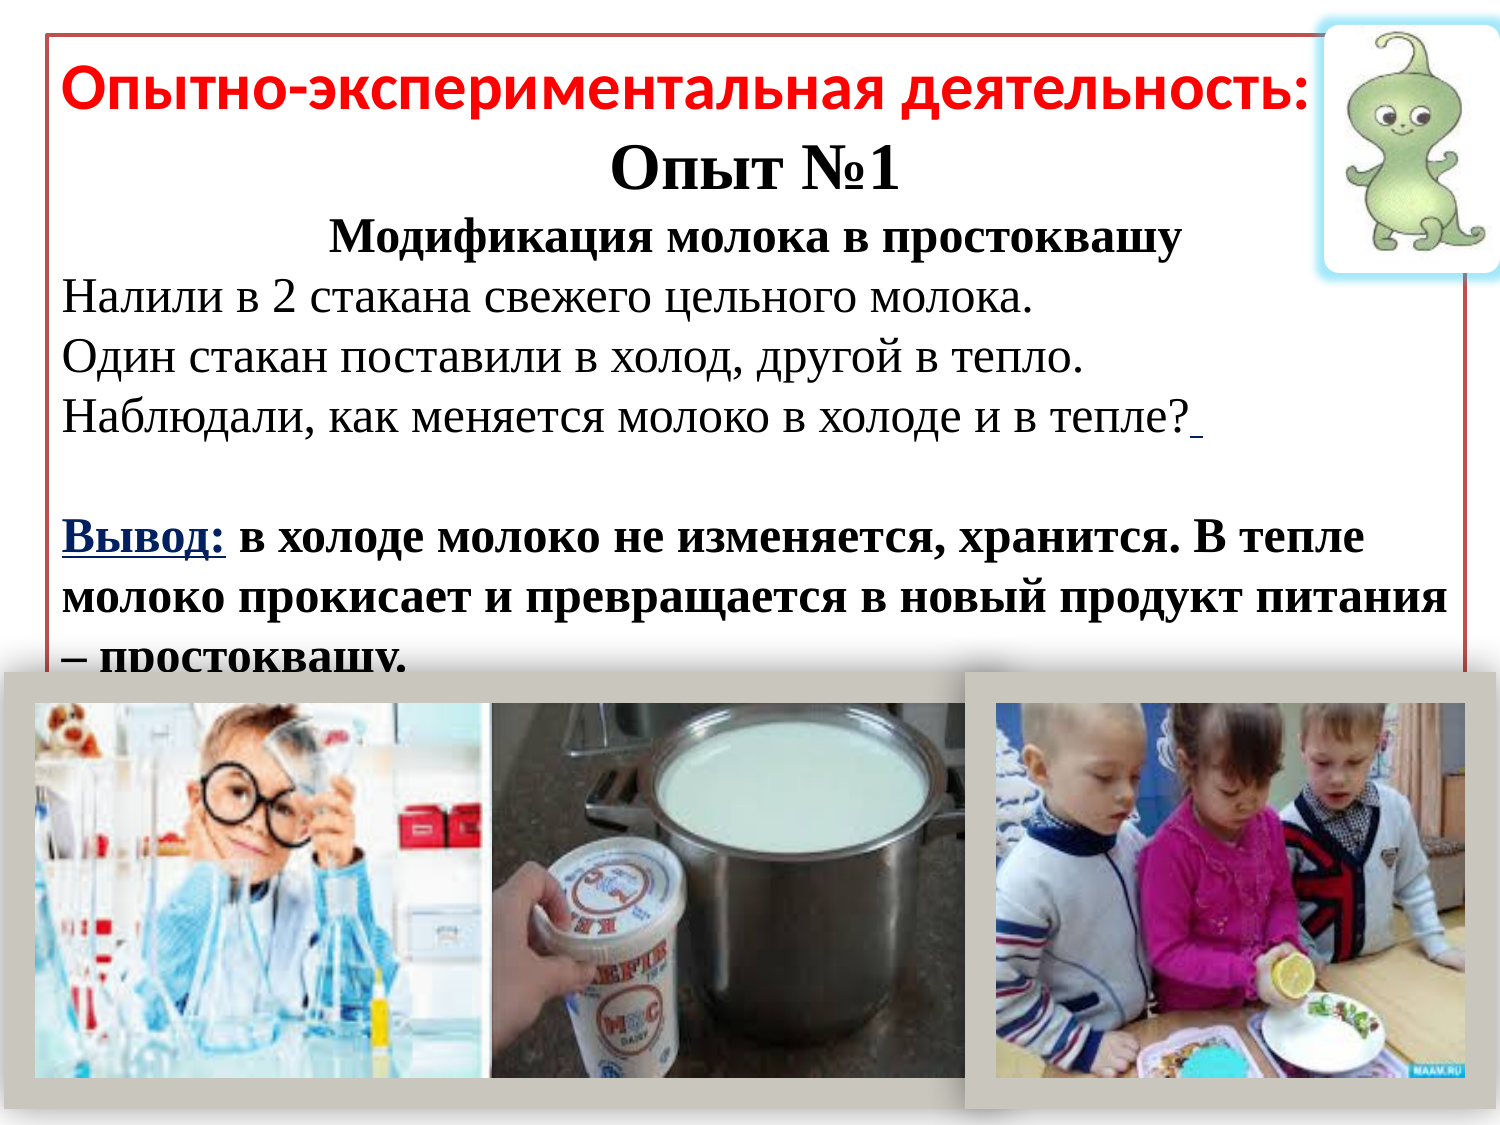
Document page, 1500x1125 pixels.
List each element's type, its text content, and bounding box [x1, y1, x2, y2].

picture [34, 702, 985, 1079]
picture [1323, 24, 1500, 274]
picture [995, 702, 1466, 1079]
text_box Опытно-экспериментальная деятельность: Опыт №1 Модификация молока в простоквашу Налили в 2 стакана свежего цельного молока. Один стакан поставили в холод, другой в тепло. Наблюдали, как меняется молоко в холоде и в тепле? Вывод: в холоде молоко не изменяется, хранится. В тепле молоко прокисает и превращается в новый продукт питания – простоквашу. [45, 33, 1467, 644]
